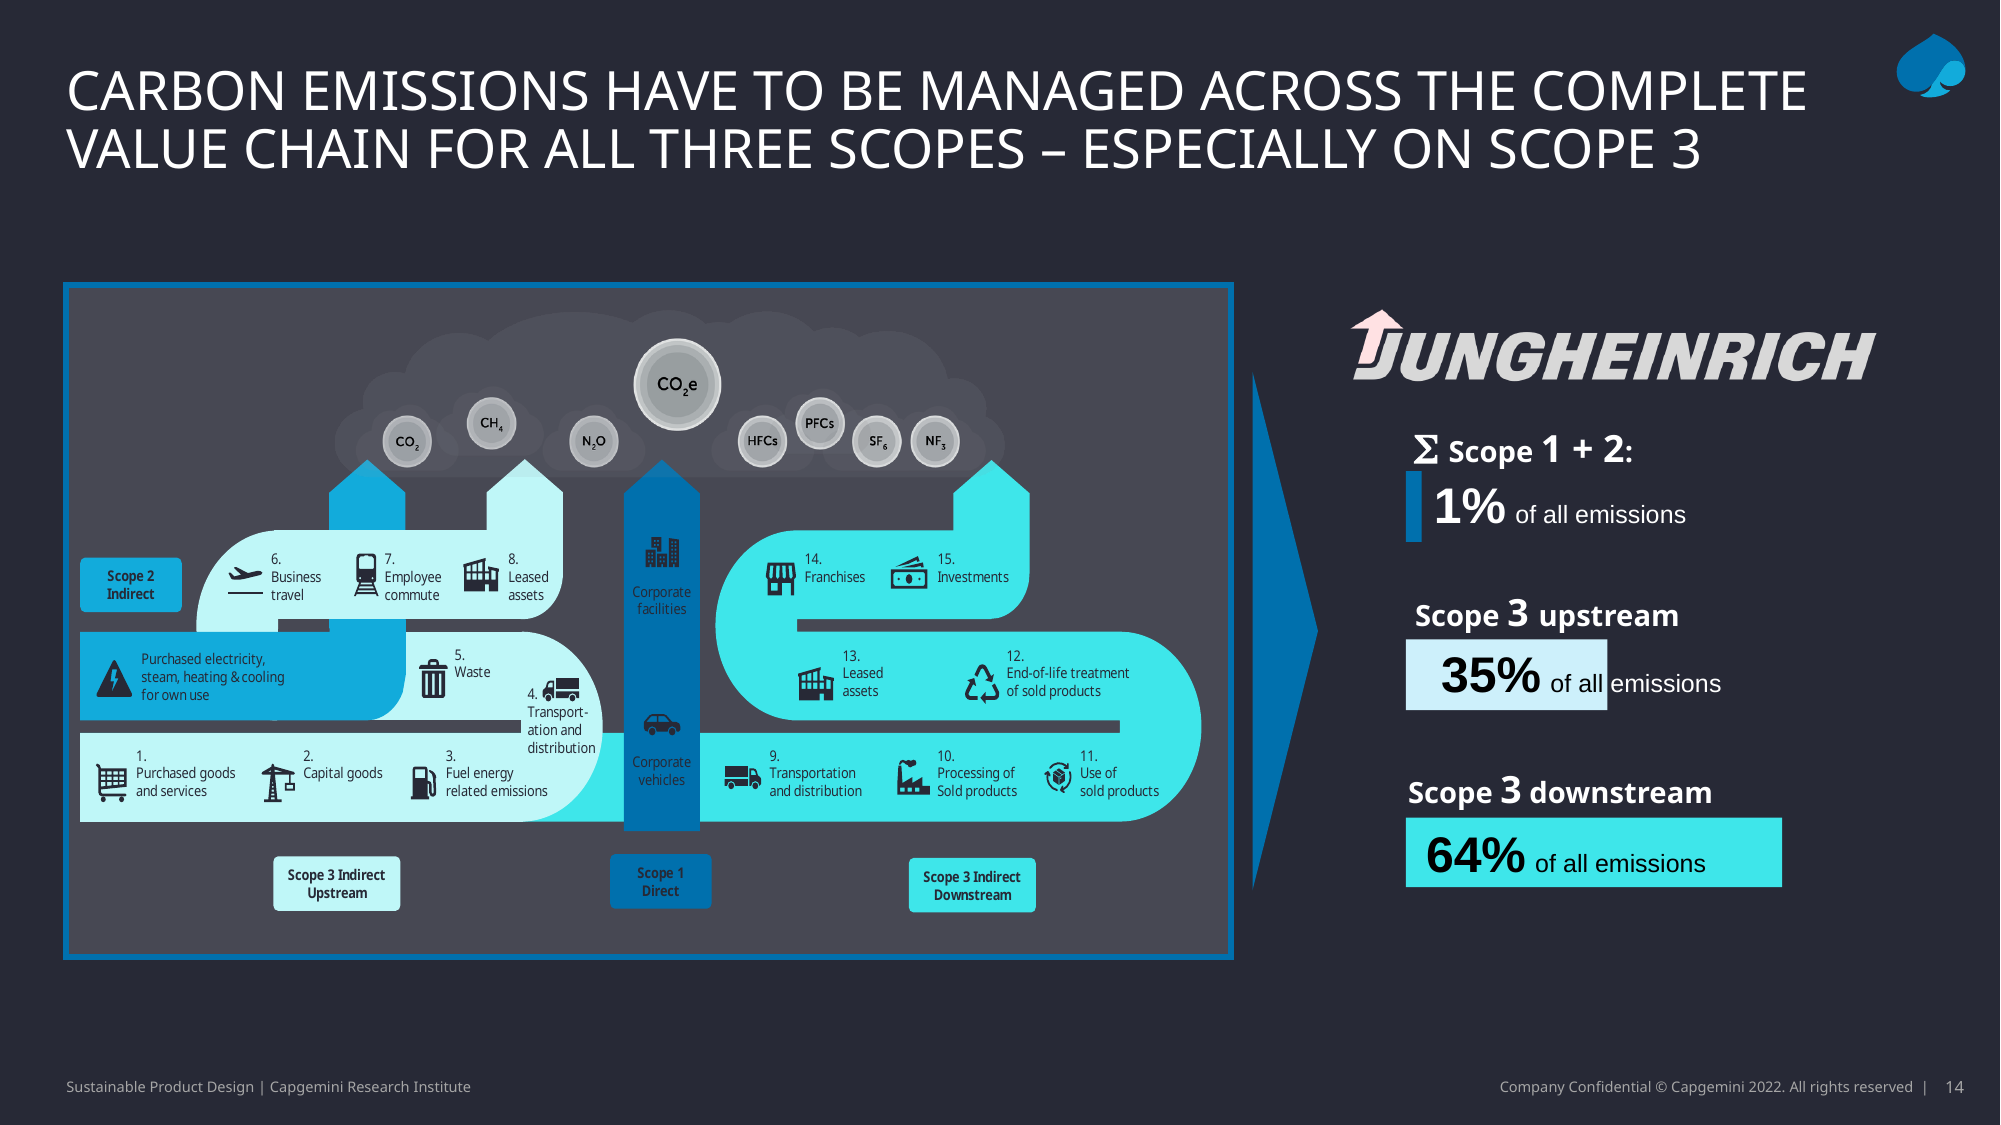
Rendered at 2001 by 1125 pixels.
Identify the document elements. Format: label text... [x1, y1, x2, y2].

text_box Scope 3 upstream [1400, 581, 1829, 641]
picture [1339, 298, 1887, 392]
text_box [1405, 819, 1411, 888]
picture [80, 310, 1202, 913]
text_box 1% of all emissions [1419, 466, 1888, 542]
text_box [1405, 641, 1608, 711]
text_box 64% of all emissions [1411, 814, 1880, 890]
text_box [65, 284, 1232, 958]
text_box [1405, 479, 1423, 543]
text_box [1251, 371, 1320, 891]
text_box 35% of all emissions [1426, 635, 1895, 710]
text_box Scope 3 downstream [1393, 758, 1822, 819]
title Carbon emissions have to be managed across the complete value chain for all three scopes – ESPECIALLY on Scope 3 [66, 63, 1863, 182]
text_box  Scope 1 + 2: [1384, 413, 1813, 479]
